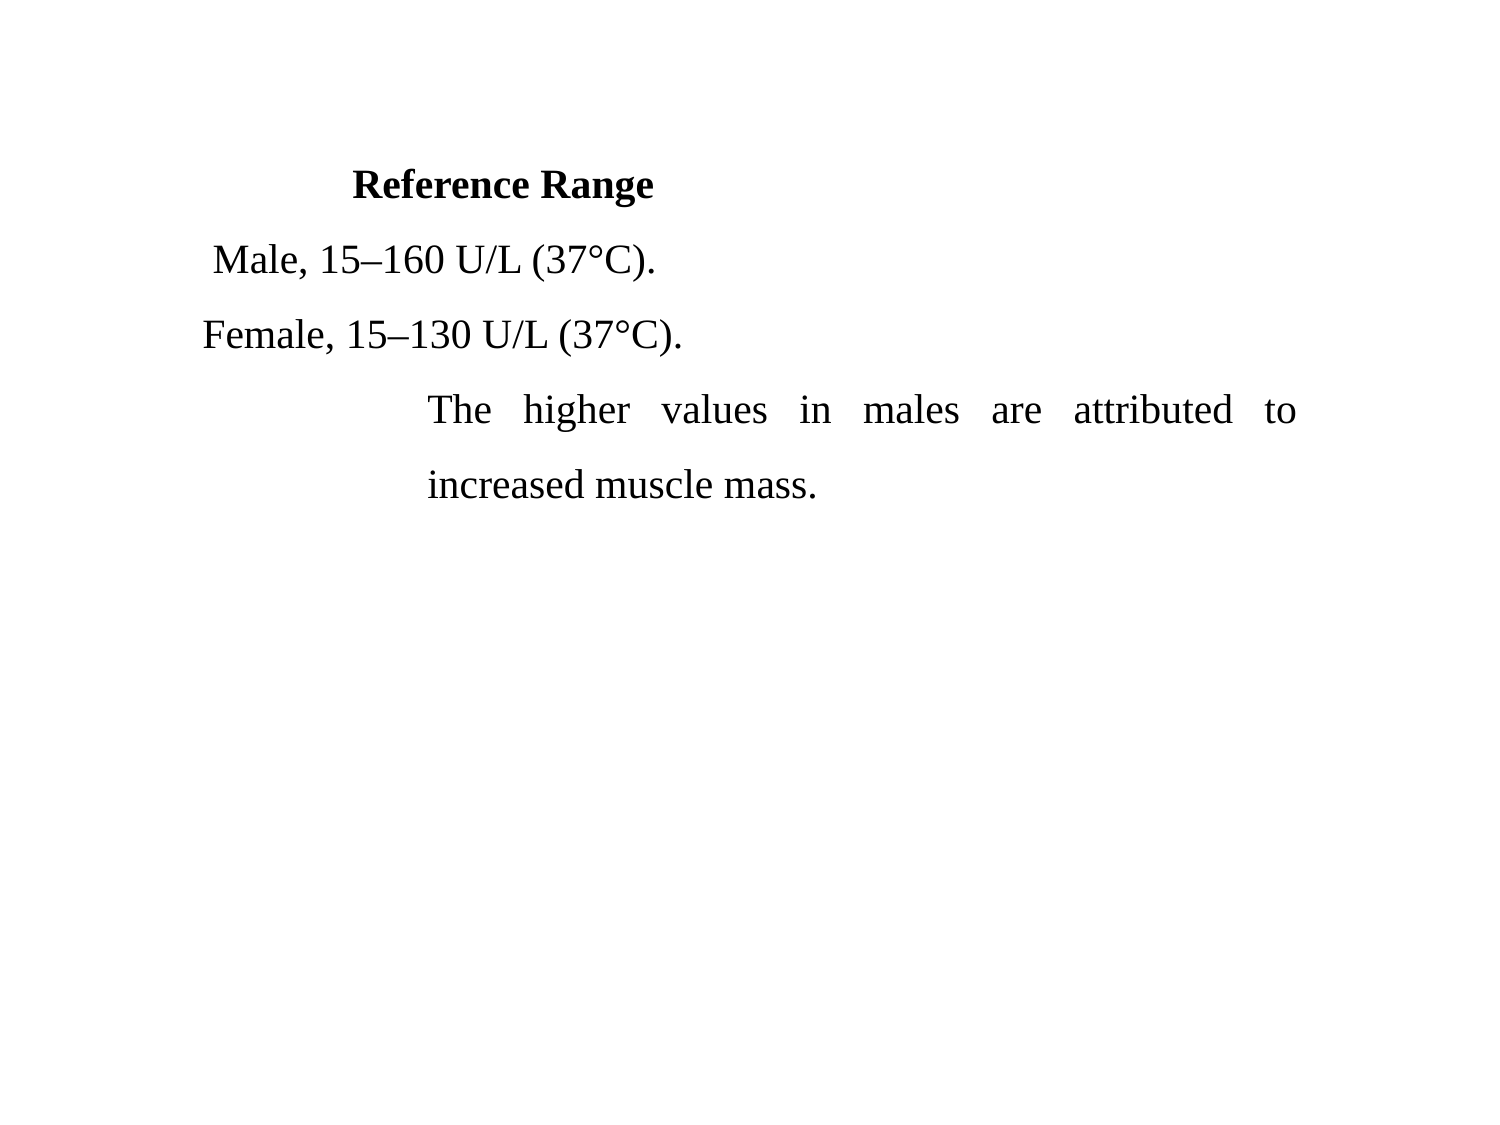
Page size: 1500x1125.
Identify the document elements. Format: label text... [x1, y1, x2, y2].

text_box Reference Range Male, 15–160 U/L (37°C). Female, 15–130 U/L (37°C). The higher values in males are attributed to increased muscle mass. [187, 124, 1313, 635]
